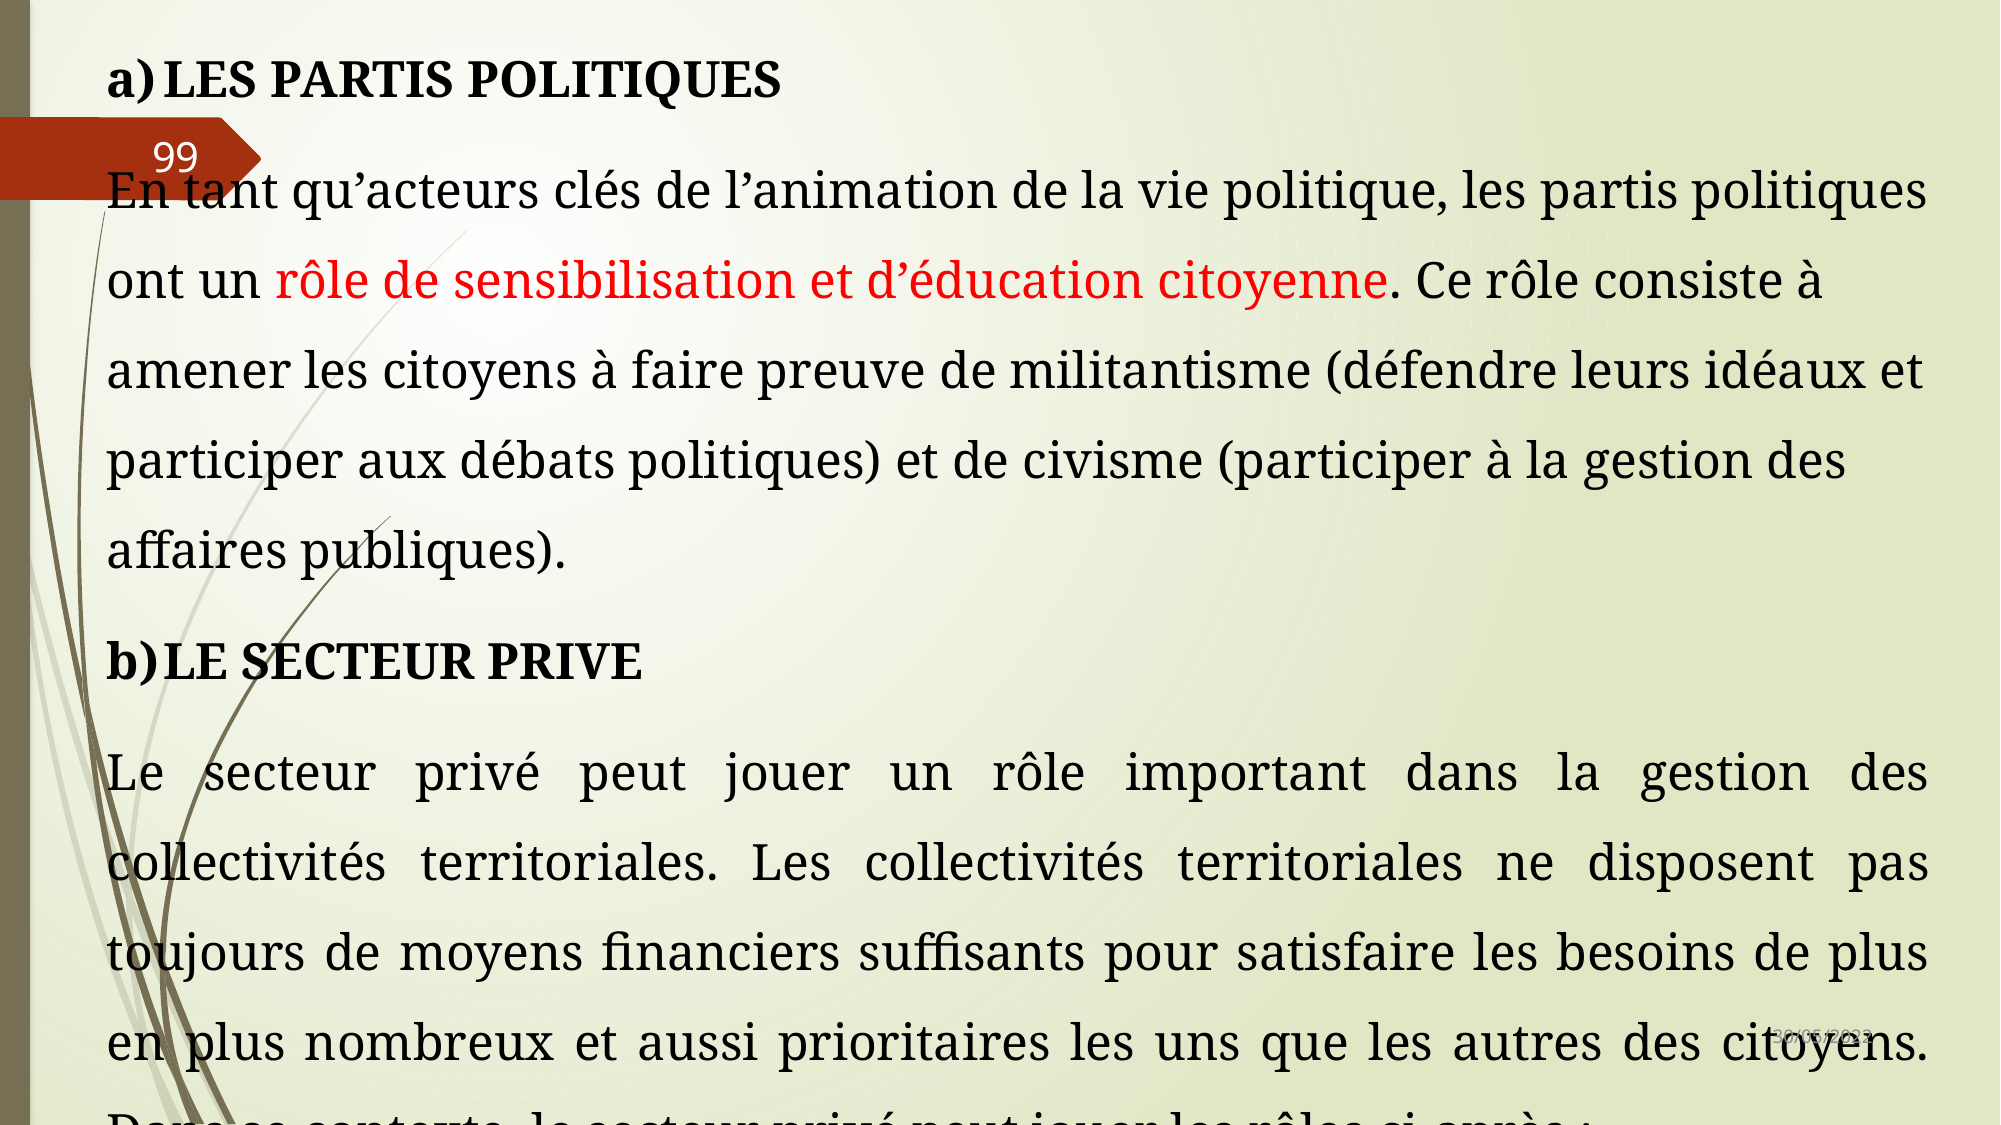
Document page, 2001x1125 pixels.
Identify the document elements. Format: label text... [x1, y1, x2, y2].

slide_number 99 [87, 129, 216, 190]
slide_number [1699, 1005, 1888, 1067]
text_box LES PARTIS POLITIQUES En tant qu’acteurs clés de l’animation de la vie politique, les partis politiques ont un rôle de sensibilisation et d’éducation citoyenne. Ce rôle consiste à amener les citoyens à faire preuve de militantisme (défendre leurs idéaux et participer aux débats politiques) et de civisme (participer à la gestion des affaires publiques). LE SECTEUR PRIVE Le secteur privé peut jouer un rôle important dans la gestion des collectivités territoriales. Les collectivités territoriales ne disposent pas toujours de moyens financiers suffisants pour satisfaire les besoins de plus en plus nombreux et aussi prioritaires les uns que les autres des citoyens. Dans ce contexte, le secteur privé peut jouer les rôles ci-après : [92, 10, 1945, 1125]
